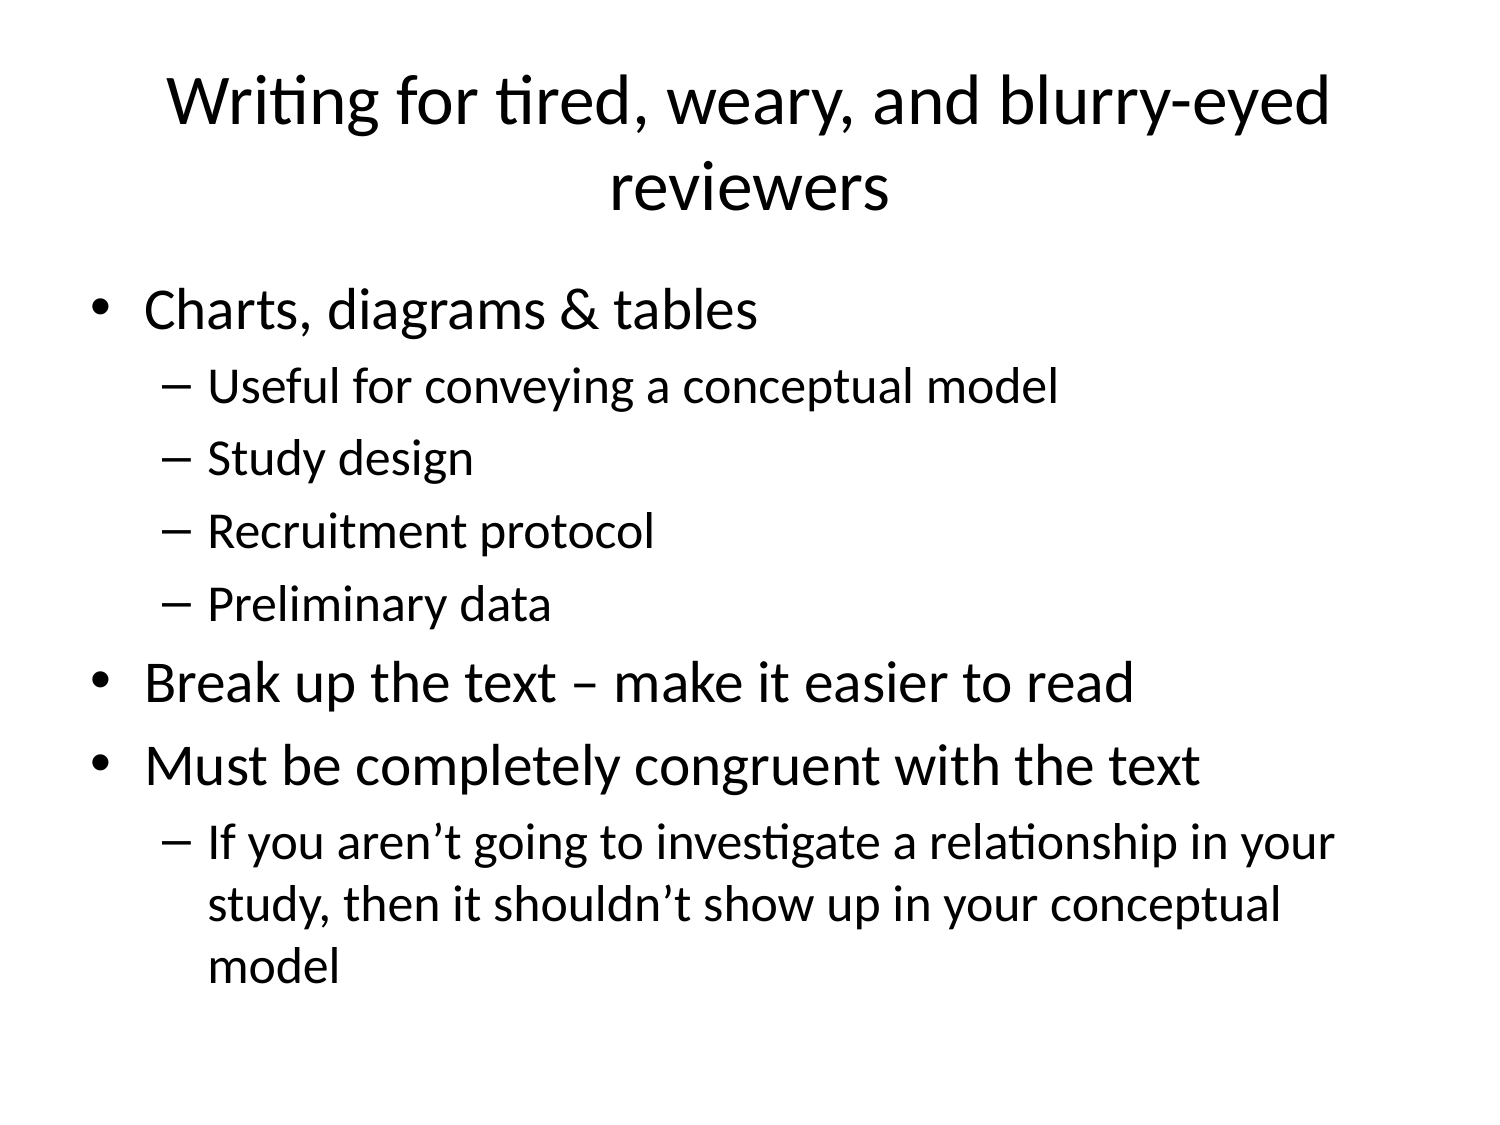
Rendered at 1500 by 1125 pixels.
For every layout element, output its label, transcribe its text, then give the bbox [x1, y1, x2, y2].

title Writing for tired, weary, and blurry-eyed reviewers [75, 45, 1425, 233]
list Charts, diagrams & tables Useful for conveying a conceptual model Study design Recruitment protocol Preliminary data Break up the text – make it easier to read Must be completely congruent with the text If you aren’t going to investigate a relationship in your study, then it shouldn’t show up in your conceptual model [75, 262, 1425, 1005]
